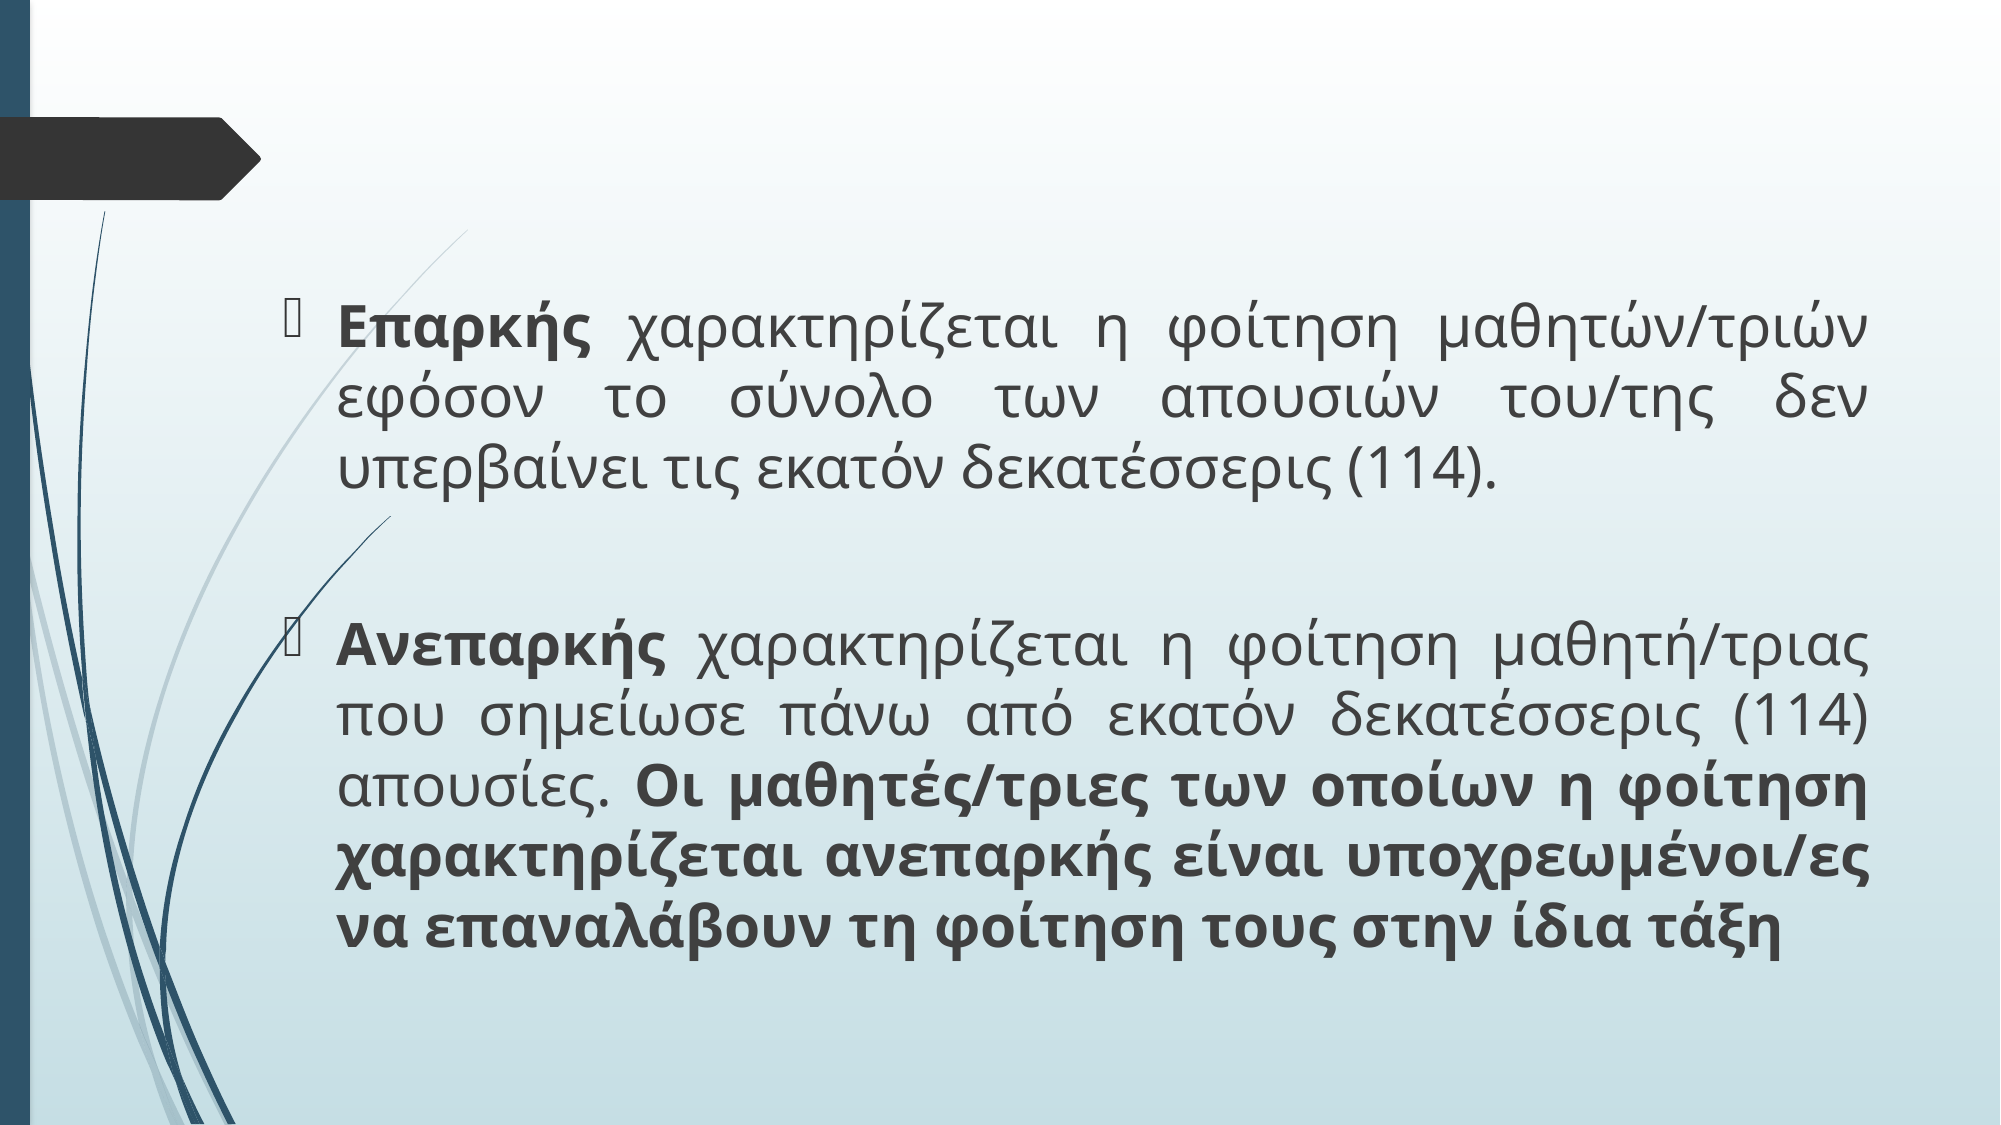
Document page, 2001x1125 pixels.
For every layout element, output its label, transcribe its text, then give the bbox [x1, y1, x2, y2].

list Επαρκής χαρακτηρίζεται η φοίτηση μαθητών/τριών εφόσον το σύνολο των απουσιών του/της δεν υπερβαίνει τις εκατόν δεκατέσσερις (114). Ανεπαρκής χαρακτηρίζεται η φοίτηση μαθητή/τριας που σημείωσε πάνω από εκατόν δεκατέσσερις (114) απουσίες. Οι μαθητές/τριες των οποίων η φοίτηση χαρακτηρίζεται ανεπαρκής είναι υποχρεωμένοι/ες να επαναλάβουν τη φοίτηση τους στην ίδια τάξη [267, 281, 1888, 1069]
